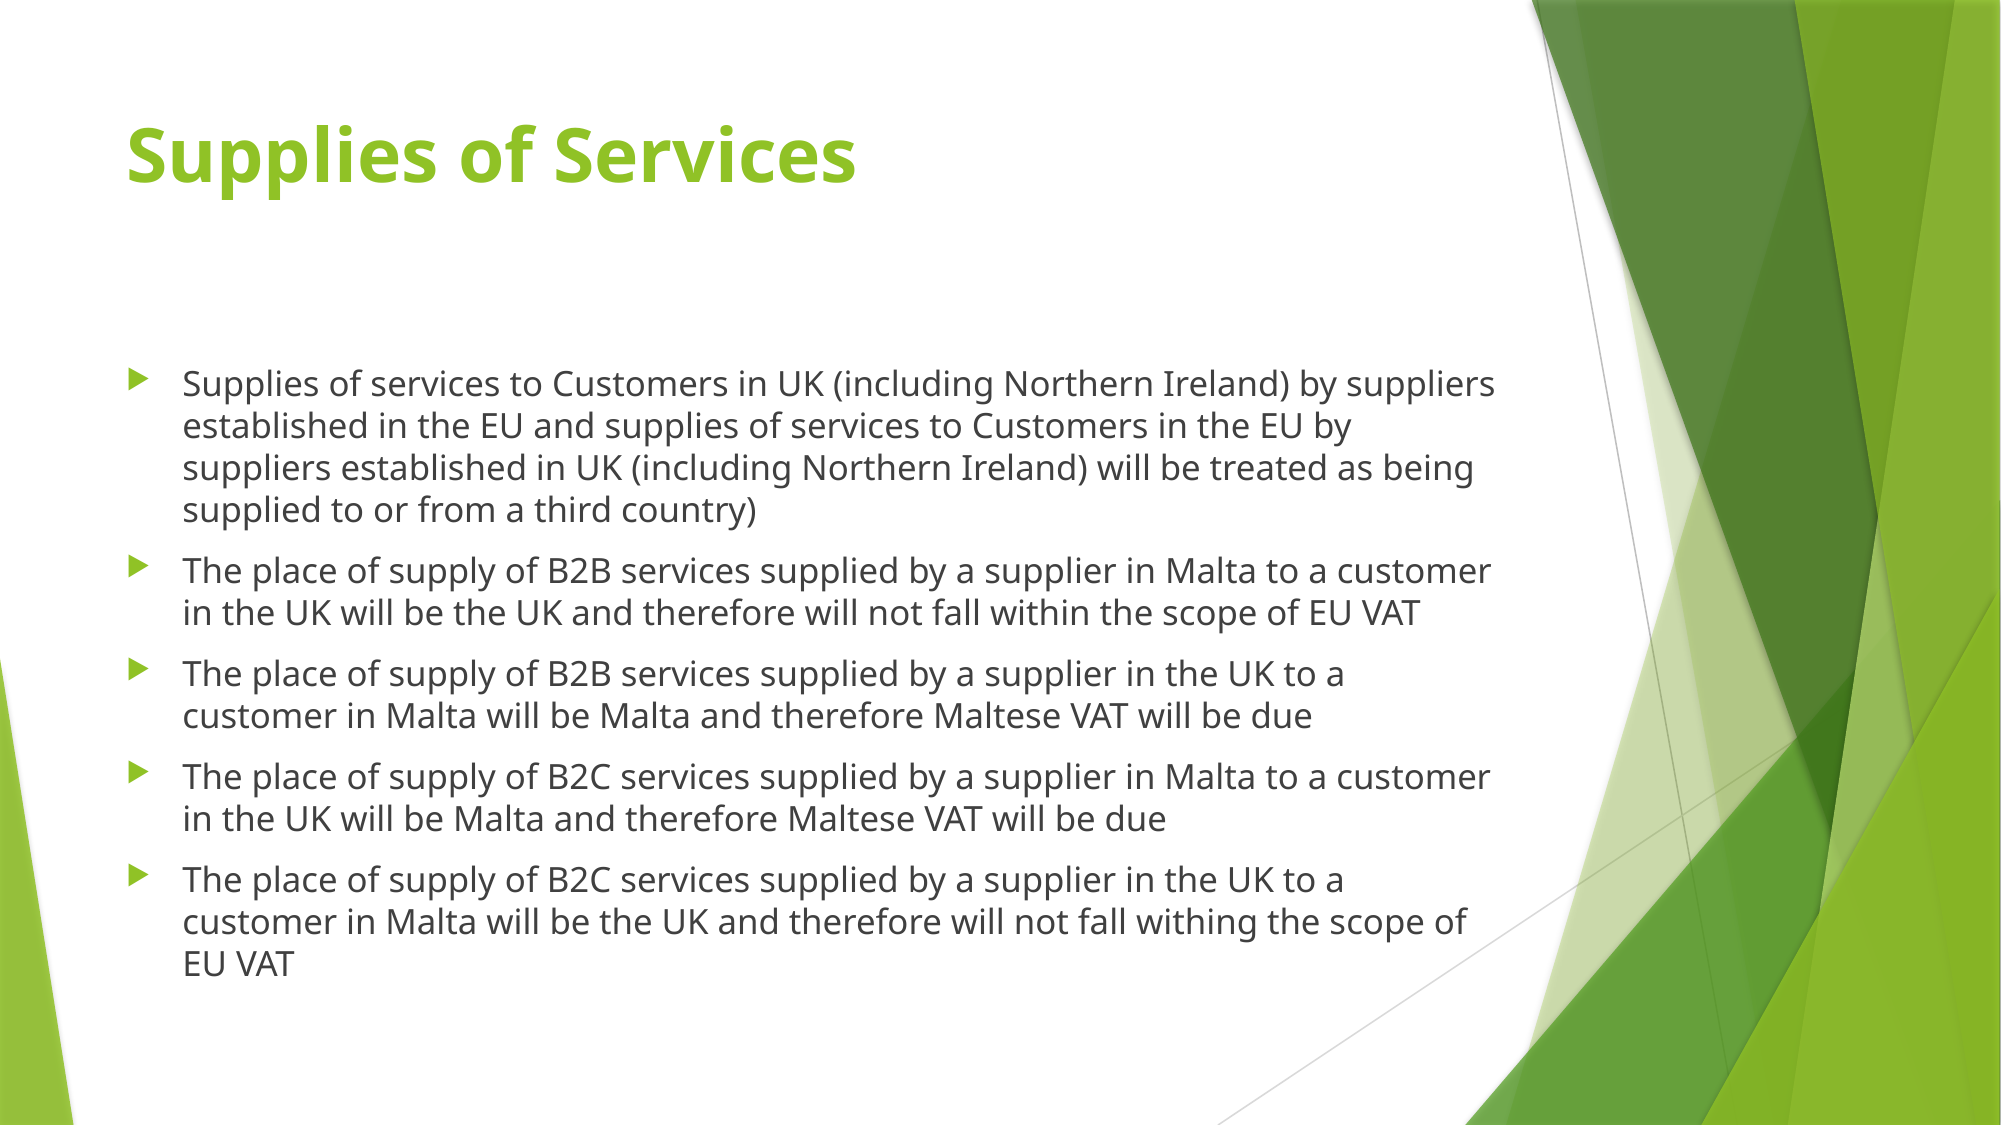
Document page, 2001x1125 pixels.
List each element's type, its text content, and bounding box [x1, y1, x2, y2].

title Supplies of Services [111, 99, 1522, 317]
list Supplies of services to Customers in UK (including Northern Ireland) by suppliers established in the EU and supplies of services to Customers in the EU by suppliers established in UK (including Northern Ireland) will be treated as being supplied to or from a third country) The place of supply of B2B services supplied by a supplier in Malta to a customer in the UK will be the UK and therefore will not fall within the scope of EU VAT The place of supply of B2B services supplied by a supplier in the UK to a customer in Malta will be Malta and therefore Maltese VAT will be due The place of supply of B2C services supplied by a supplier in Malta to a customer in the UK will be Malta and therefore Maltese VAT will be due The place of supply of B2C services supplied by a supplier in the UK to a customer in Malta will be the UK and therefore will not fall withing the scope of EU VAT [111, 354, 1522, 992]
